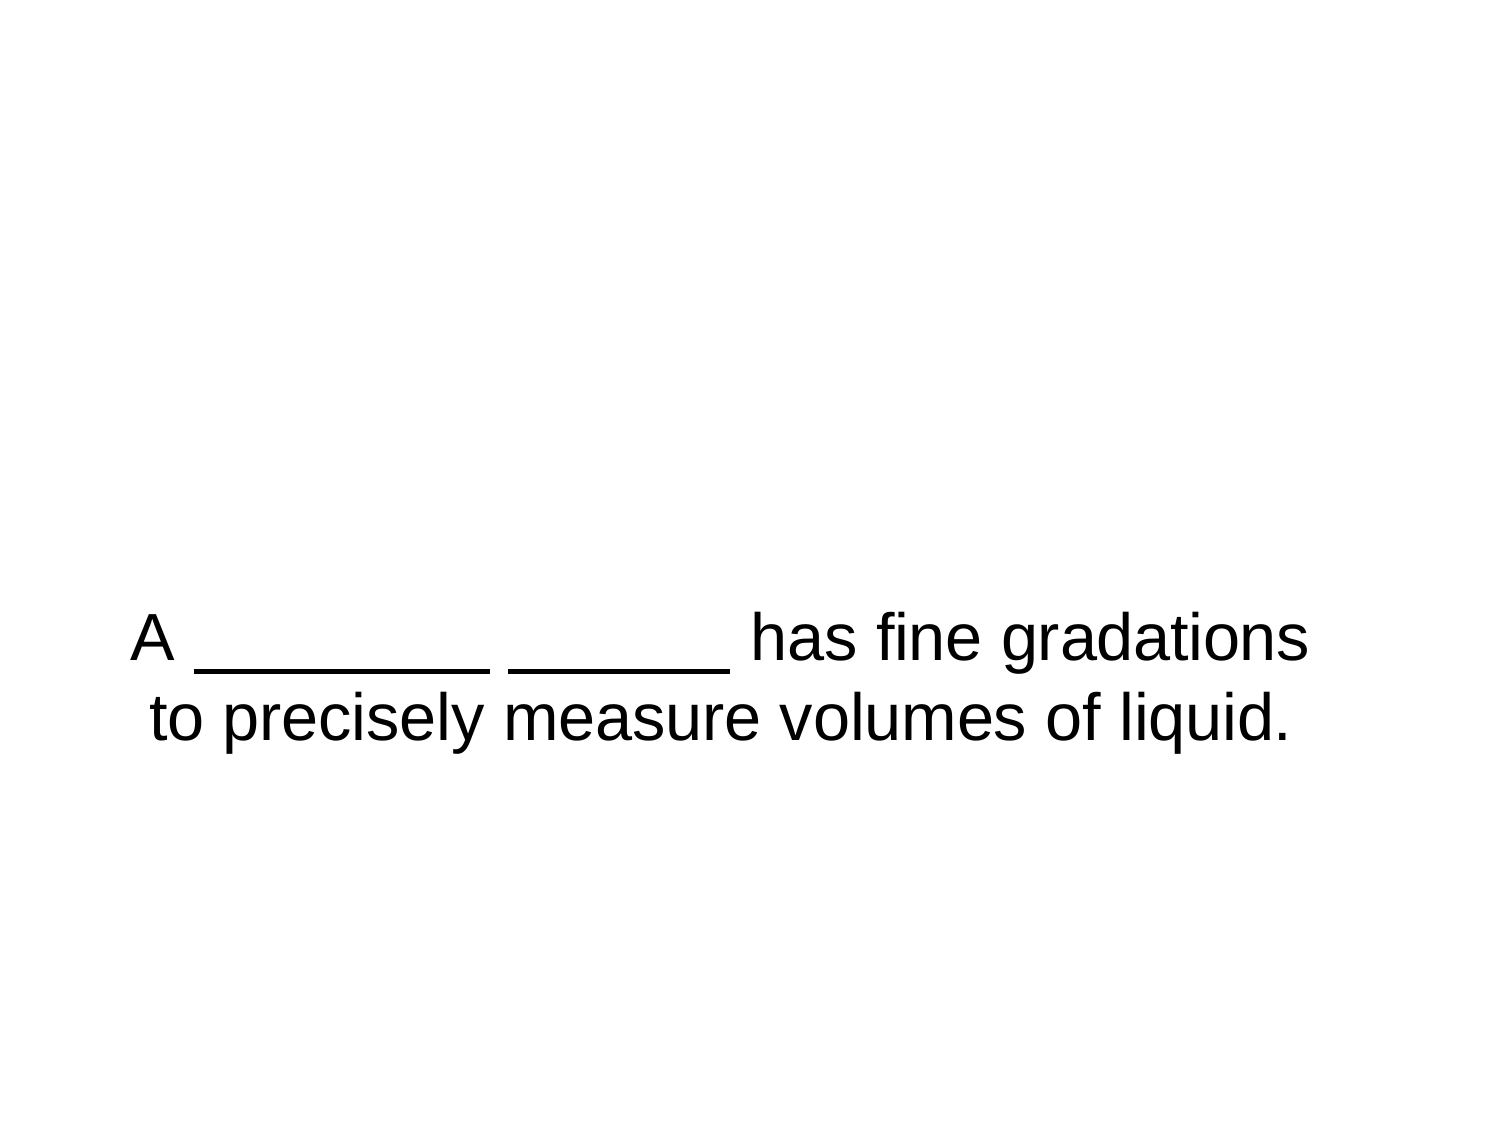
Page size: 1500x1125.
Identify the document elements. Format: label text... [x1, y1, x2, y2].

text_box A has fine gradations to precisely measure volumes of liquid. [128, 593, 1313, 754]
